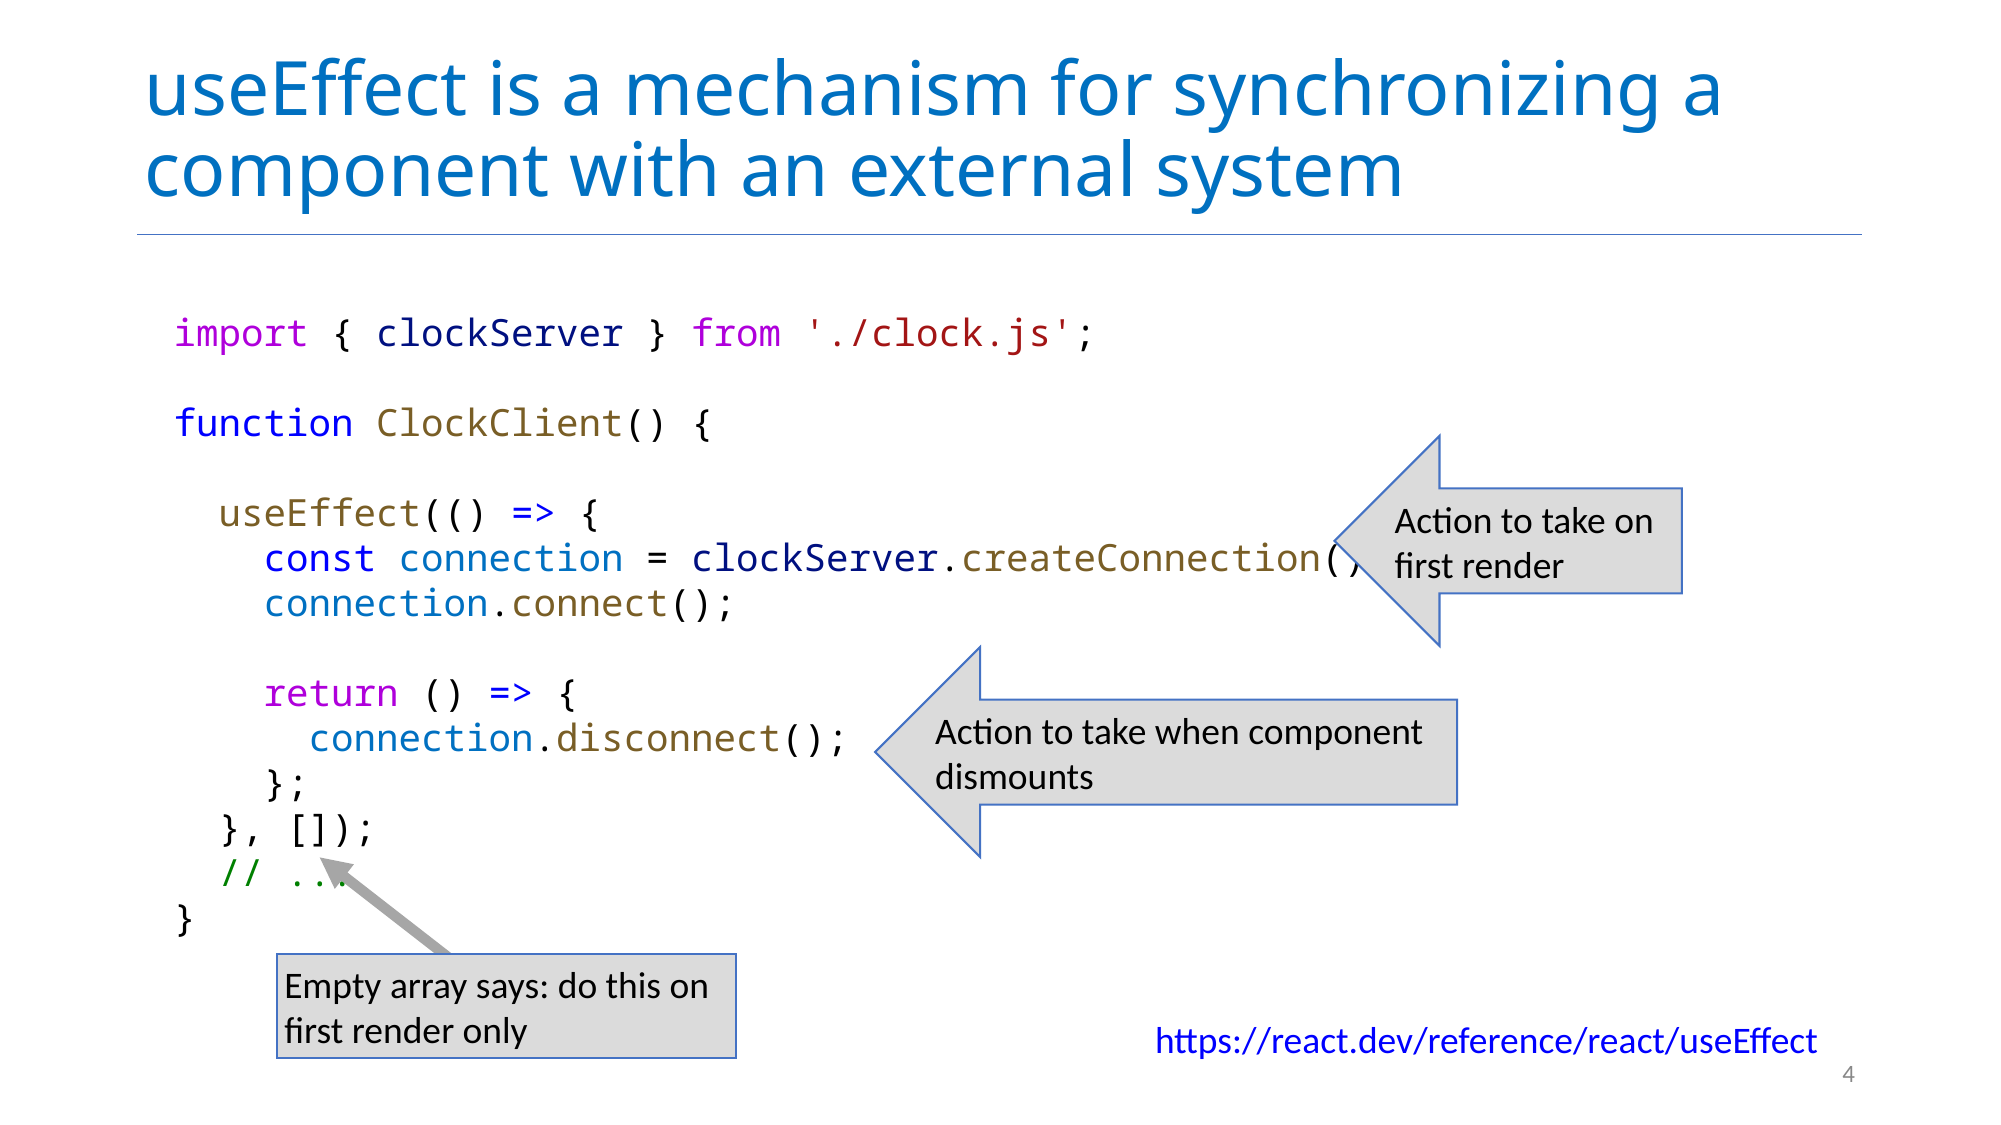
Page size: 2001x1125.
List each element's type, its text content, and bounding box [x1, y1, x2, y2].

title useEffect is a mechanism for synchronizing a component with an external system [136, 2, 1863, 221]
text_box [276, 857, 736, 1060]
text_box https://react.dev/reference/react/useEffect [1147, 1008, 1827, 1069]
text_box import { clockServer } from './clock.js'; function ClockClient() { useEffect(() => { const connection = clockServer.createConnection() connection.connect(); return () => { connection.disconnect(); }; }, []); // ... } [158, 301, 1458, 947]
text_box Action to take on first render [1334, 435, 1682, 646]
slide_number 4 [1819, 1051, 1863, 1094]
text_box Action to take when component dismounts [875, 647, 1458, 858]
